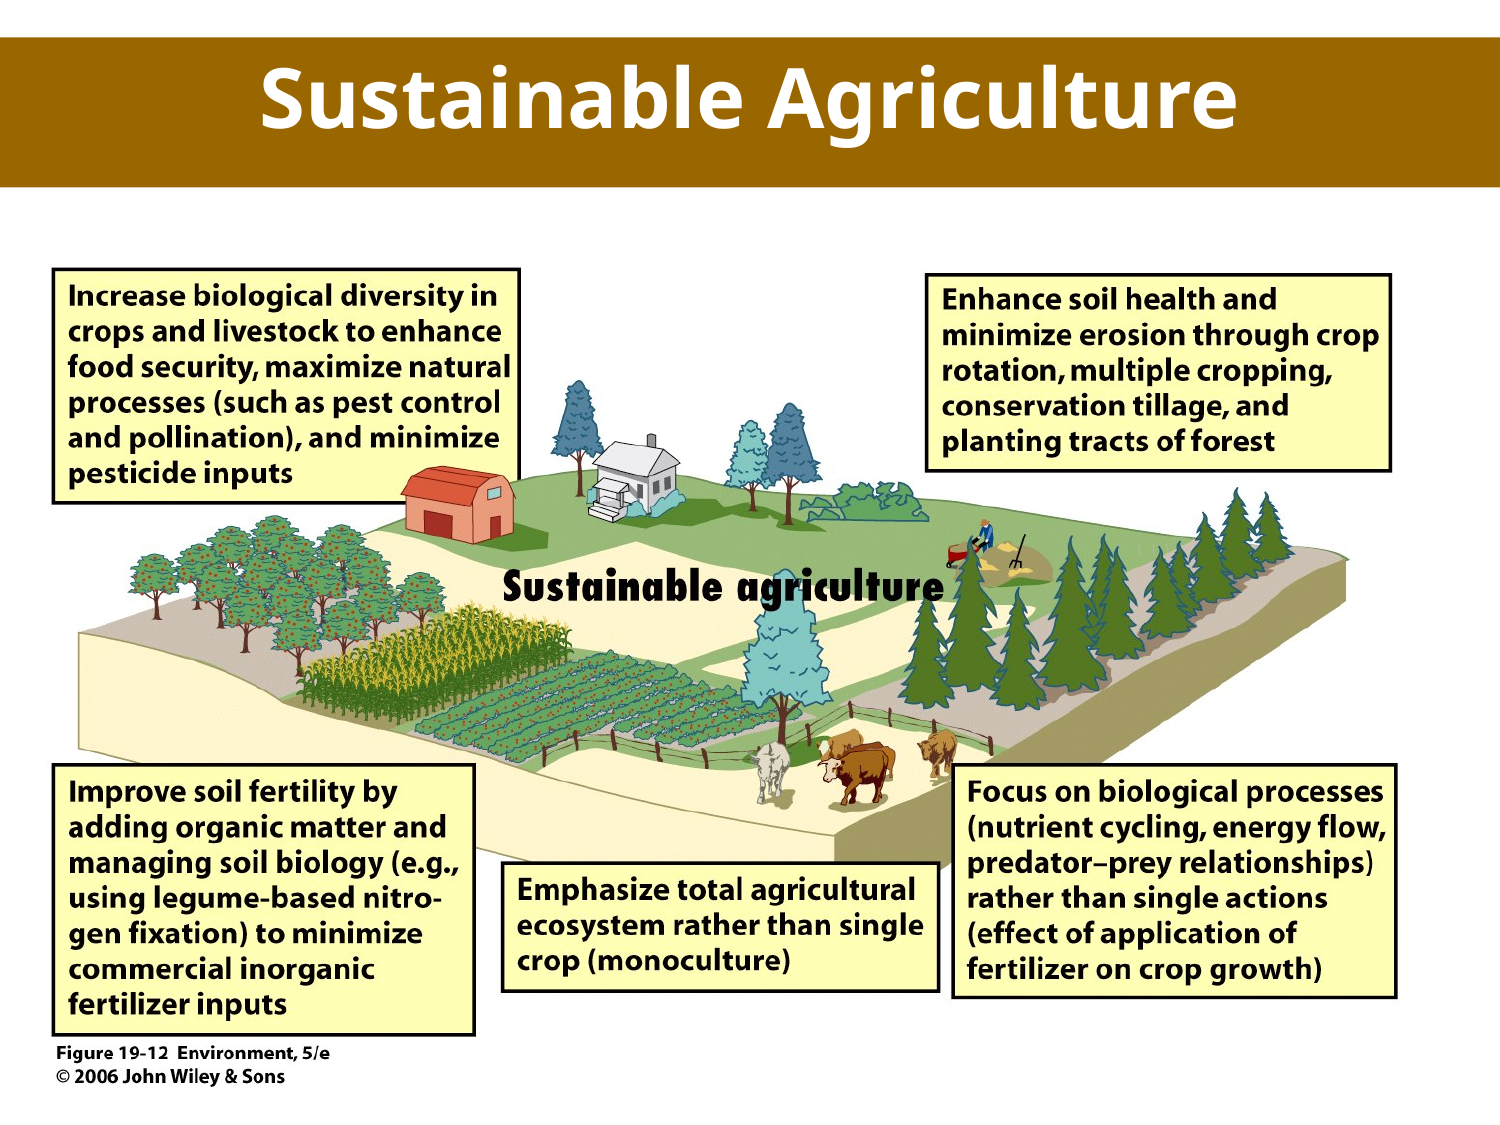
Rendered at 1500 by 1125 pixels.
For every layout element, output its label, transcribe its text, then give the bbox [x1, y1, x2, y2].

text_box Sustainable Agriculture [0, 37, 1500, 188]
picture [46, 262, 1401, 1087]
